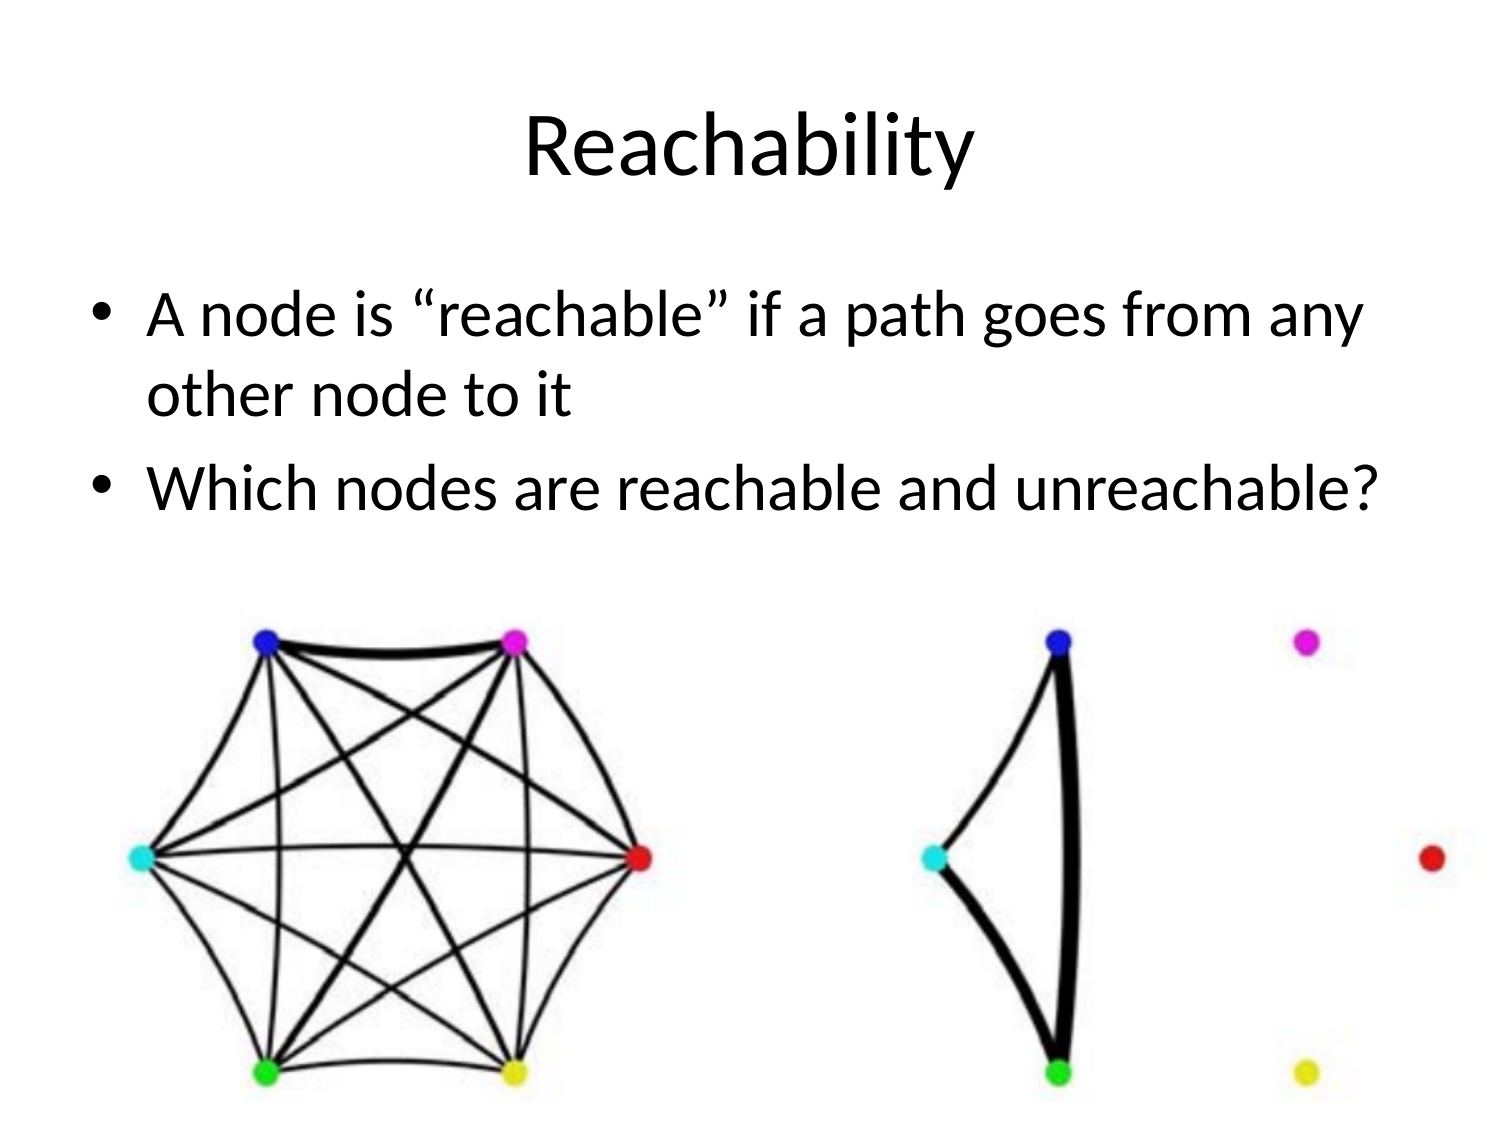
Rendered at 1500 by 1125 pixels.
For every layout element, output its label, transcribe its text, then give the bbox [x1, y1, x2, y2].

picture [33, 599, 1500, 1113]
list A node is “reachable” if a path goes from any other node to it Which nodes are reachable and unreachable? [75, 262, 1425, 598]
title Reachability [75, 45, 1425, 233]
